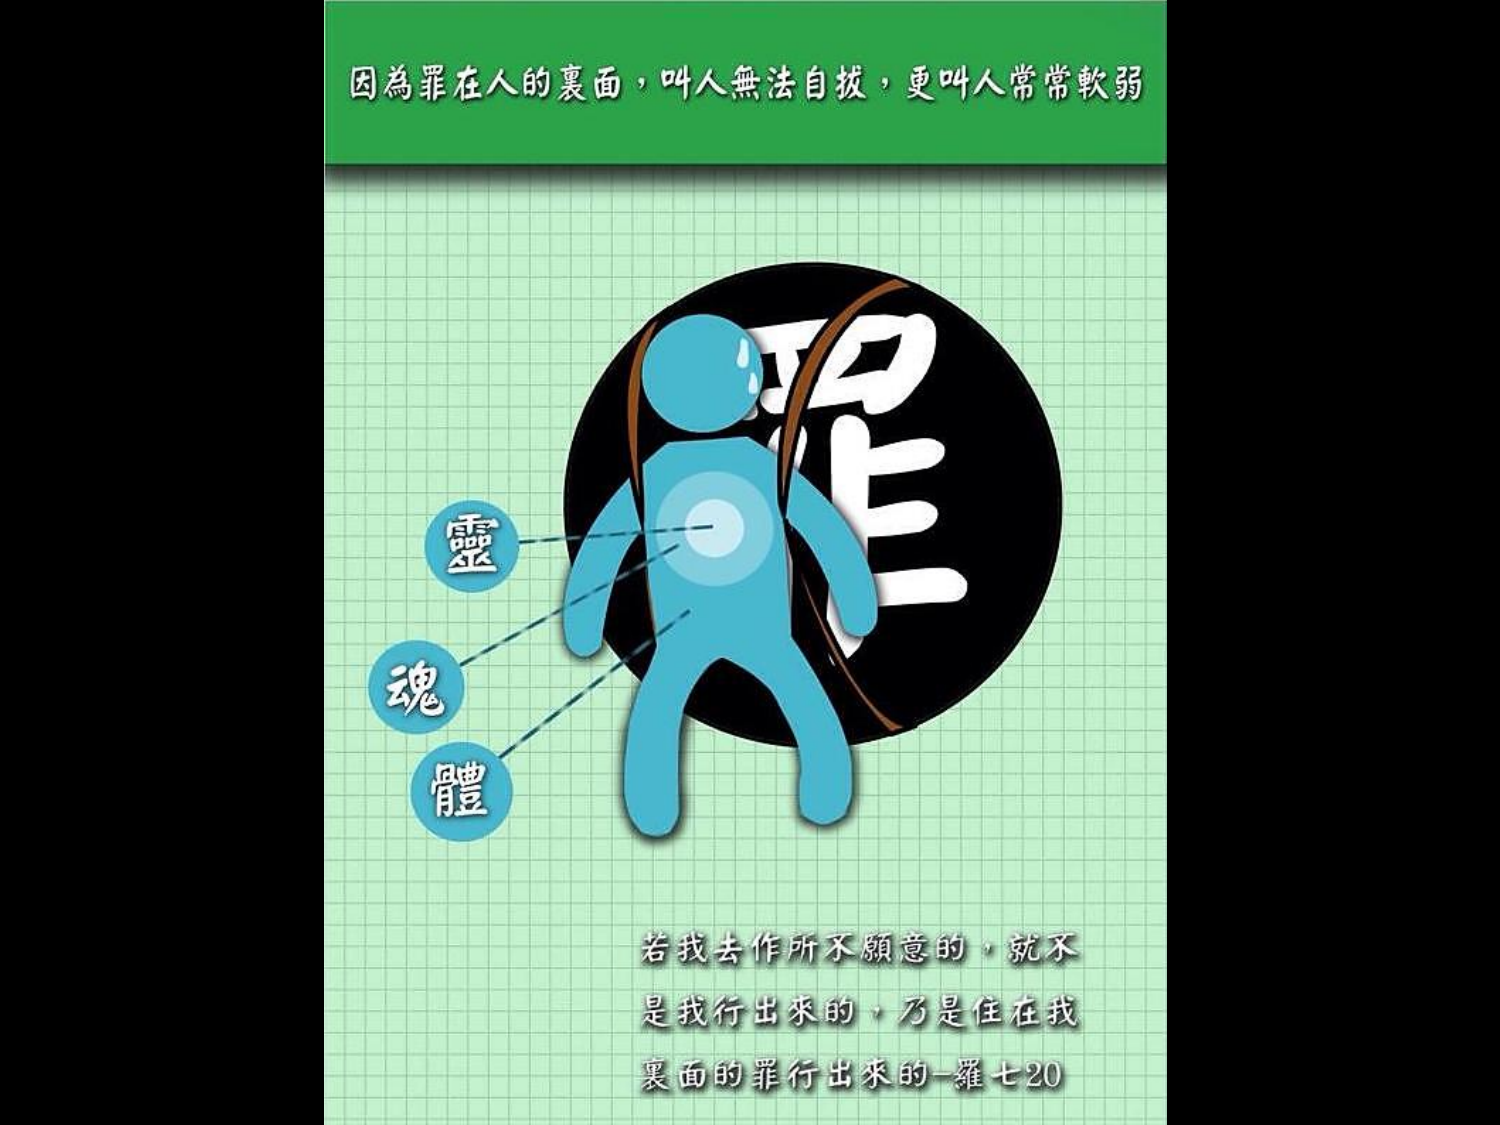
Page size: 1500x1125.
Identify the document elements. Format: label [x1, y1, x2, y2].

picture [324, 0, 1167, 1125]
